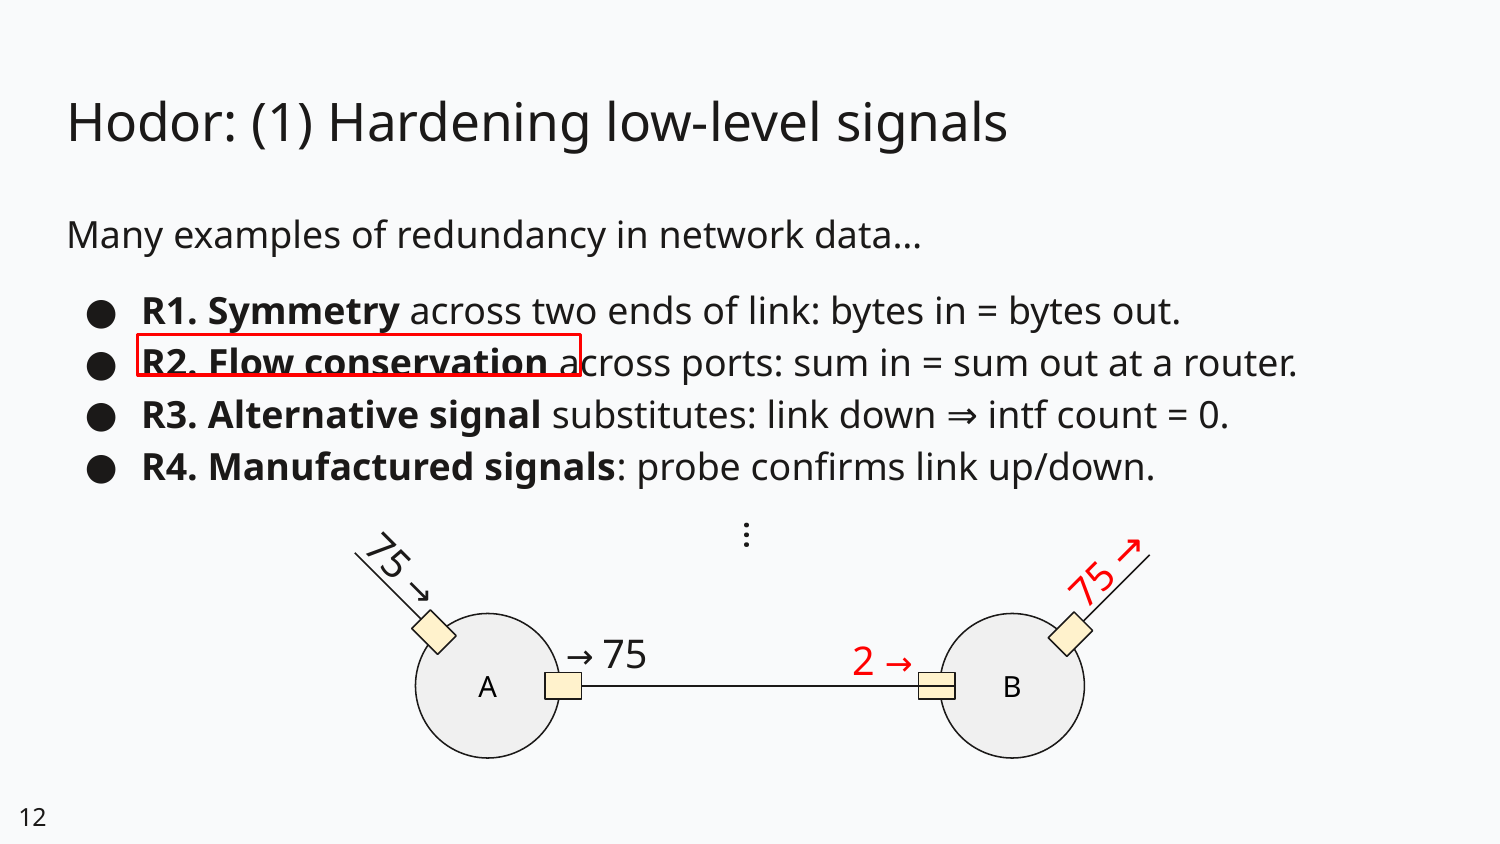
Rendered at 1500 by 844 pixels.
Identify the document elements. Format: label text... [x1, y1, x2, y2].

list Many examples of redundancy in network data… R1. Symmetry across two ends of link: bytes in = bytes out. R2. Flow conservation across ports: sum in = sum out at a router. R3. Alternative signal substitutes: link down ⇒ intf count = 0. R4. Manufactured signals: probe confirms link up/down. [51, 189, 1449, 750]
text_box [272, 415, 1250, 759]
title Hodor: (1) Hardening low-level signals [51, 72, 1449, 167]
text_box 12 [3, 785, 81, 838]
text_box [137, 334, 581, 375]
